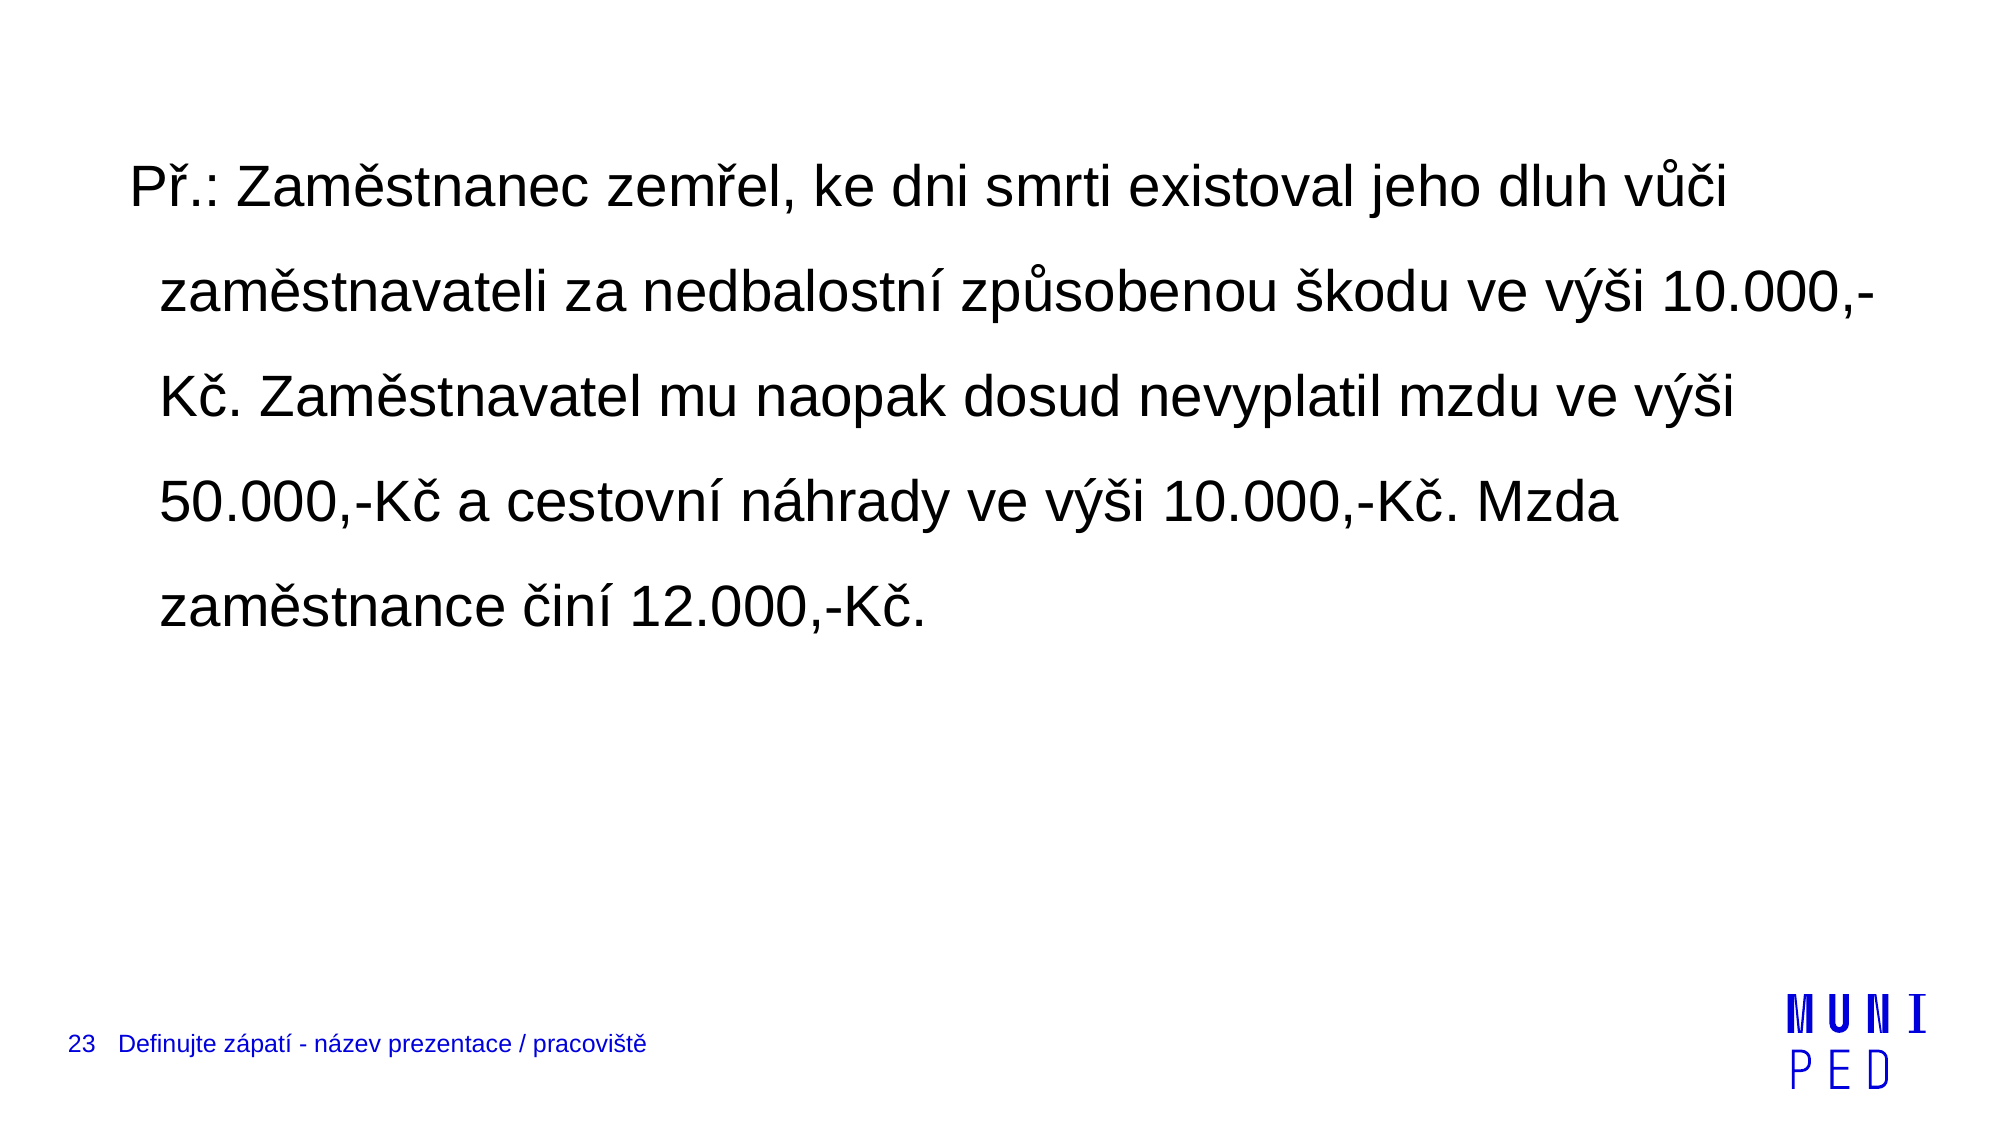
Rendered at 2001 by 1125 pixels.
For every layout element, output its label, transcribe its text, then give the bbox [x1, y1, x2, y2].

list Př.: Zaměstnanec zemřel, ke dni smrti existoval jeho dluh vůči zaměstnavateli za nedbalostní způsobenou škodu ve výši 10.000,-Kč. Zaměstnavatel mu naopak dosud nevyplatil mzdu ve výši 50.000,-Kč a cestovní náhrady ve výši 10.000,-Kč. Mzda zaměstnance činí 12.000,-Kč. [118, 113, 1883, 957]
slide_number 23 [67, 1021, 110, 1063]
footer Definujte zápatí - název prezentace / pracoviště [118, 1021, 1418, 1063]
